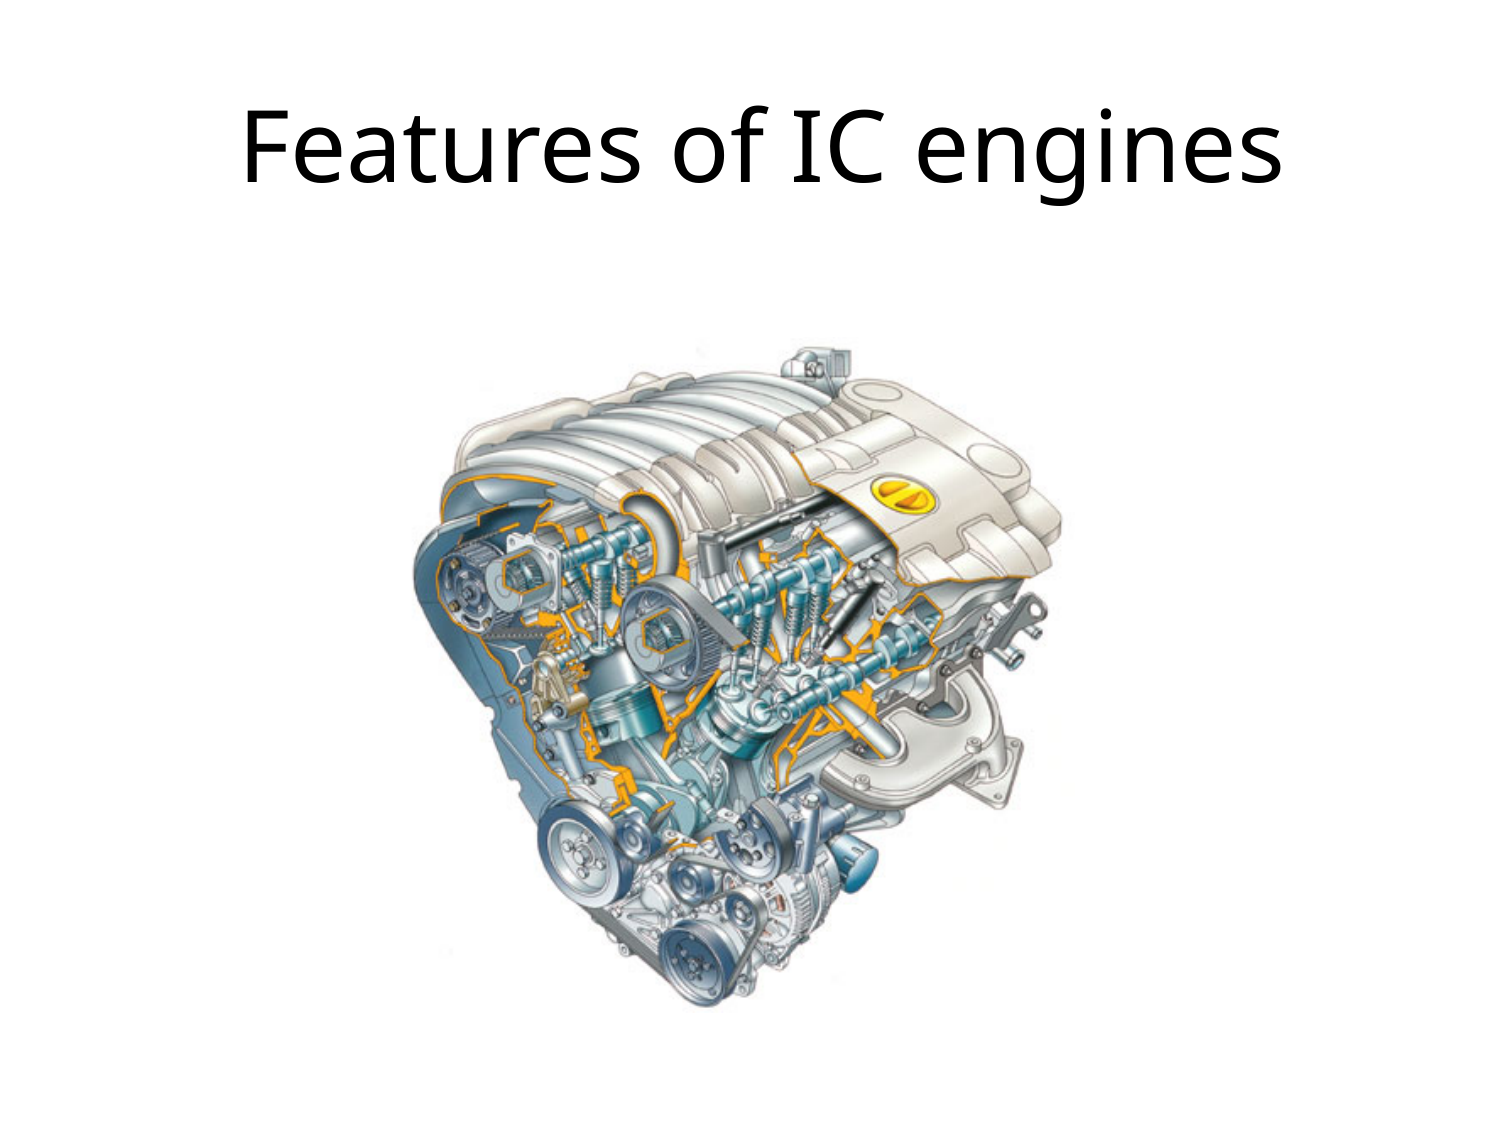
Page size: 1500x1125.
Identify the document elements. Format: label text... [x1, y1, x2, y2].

text_box Features of IC engines [124, 75, 1400, 263]
picture [399, 337, 1076, 1013]
